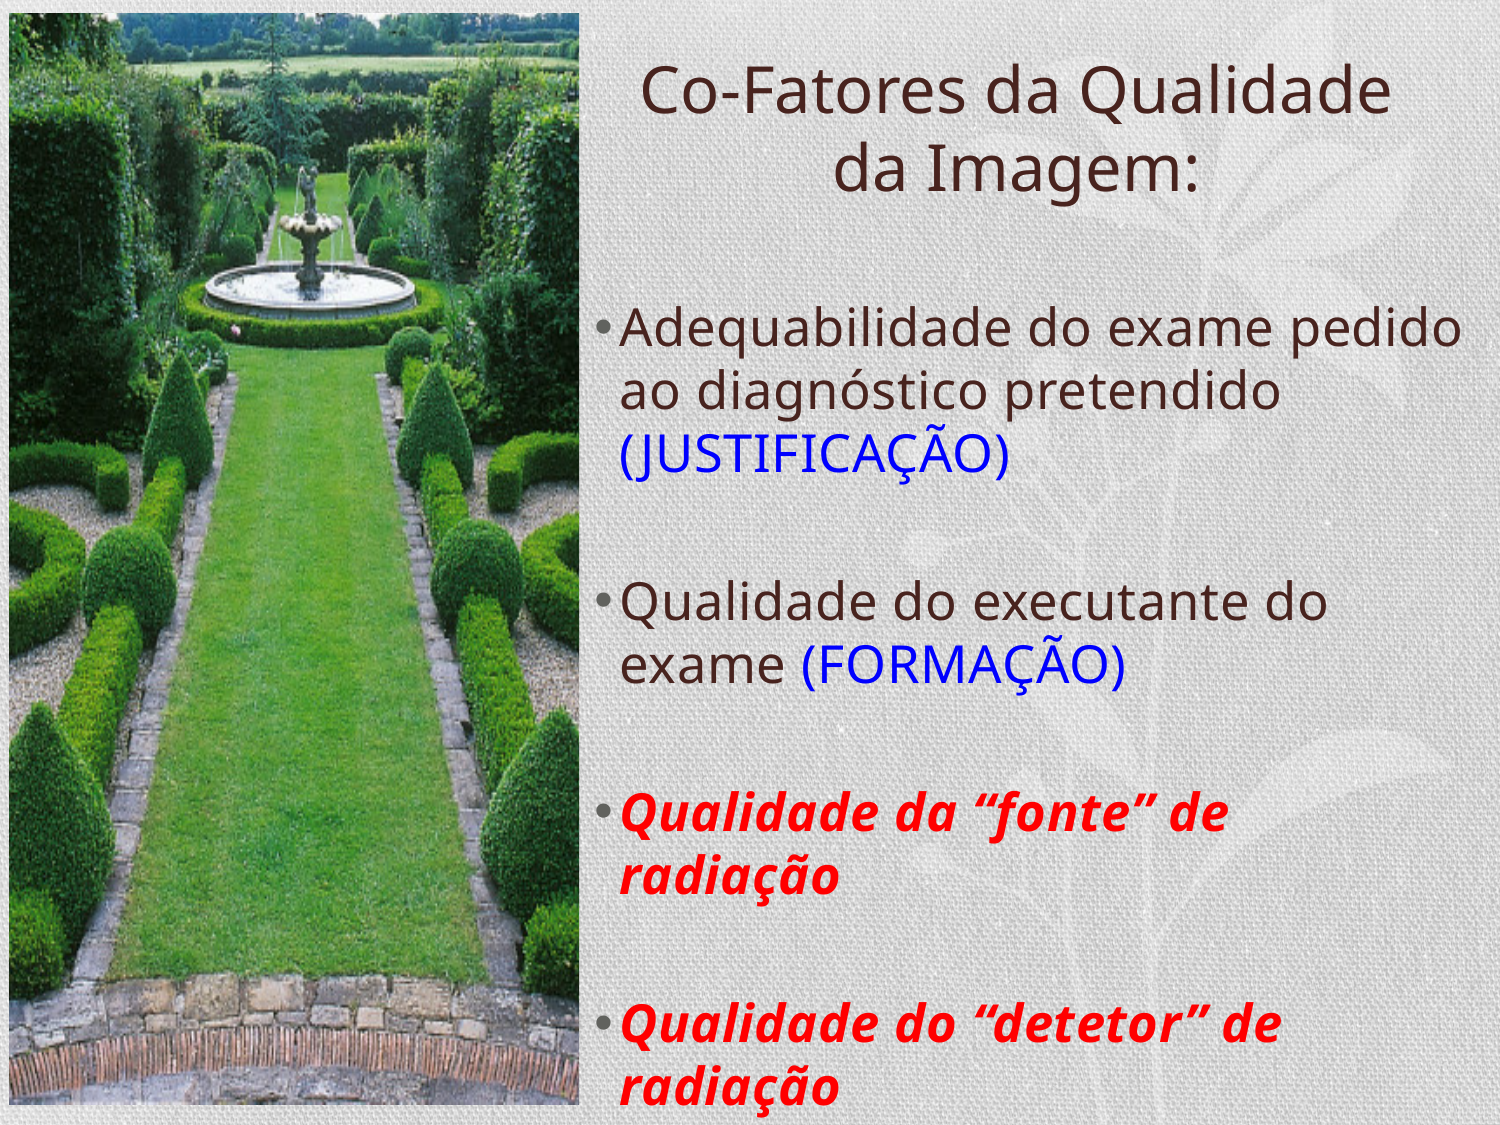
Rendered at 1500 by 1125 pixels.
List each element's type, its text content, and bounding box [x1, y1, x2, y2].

list Adequabilidade do exame pedido ao diagnóstico pretendido (JUSTIFICAÇÃO) Qualidade do executante do exame (FORMAÇÃO) Qualidade da “fonte” de radiação Qualidade do “detetor” de radiação [579, 213, 1482, 1125]
title Co-Fatores da Qualidade da Imagem: [579, 37, 1455, 213]
picture [9, 13, 580, 1105]
